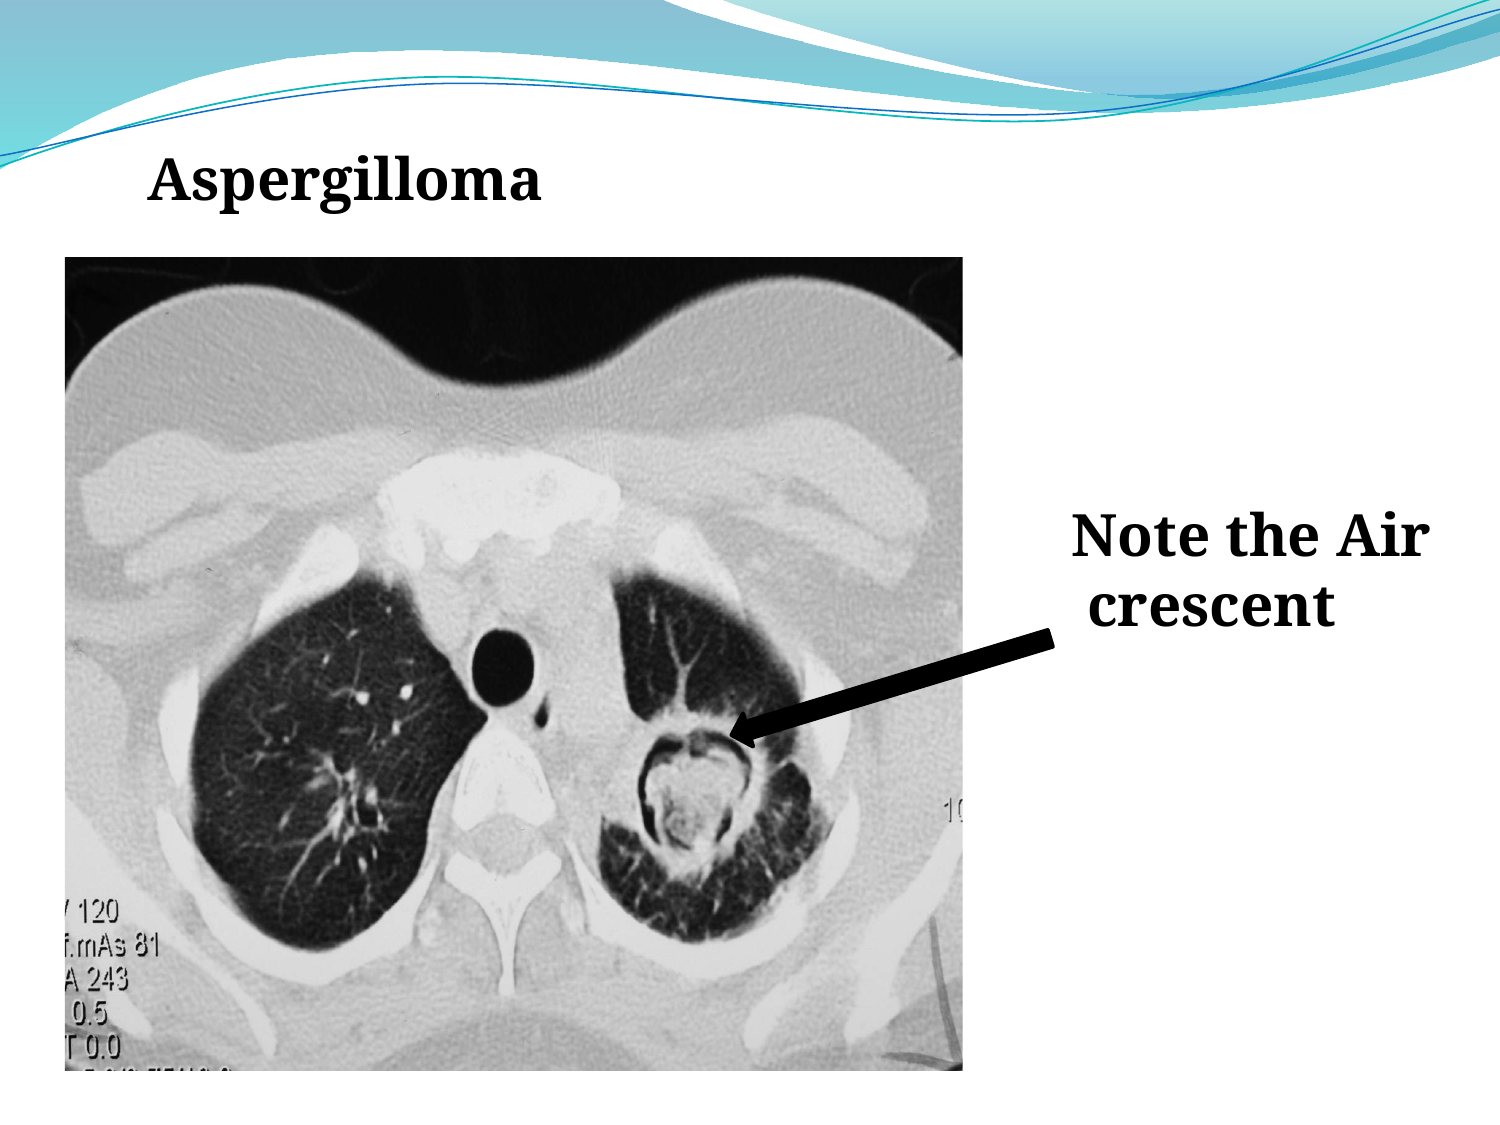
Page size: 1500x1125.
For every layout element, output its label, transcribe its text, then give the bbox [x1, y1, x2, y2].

text_box Note the Air crescent [1057, 420, 1466, 716]
picture [64, 256, 963, 1071]
text_box [969, 628, 1055, 675]
text_box Aspergilloma [132, 134, 1385, 220]
